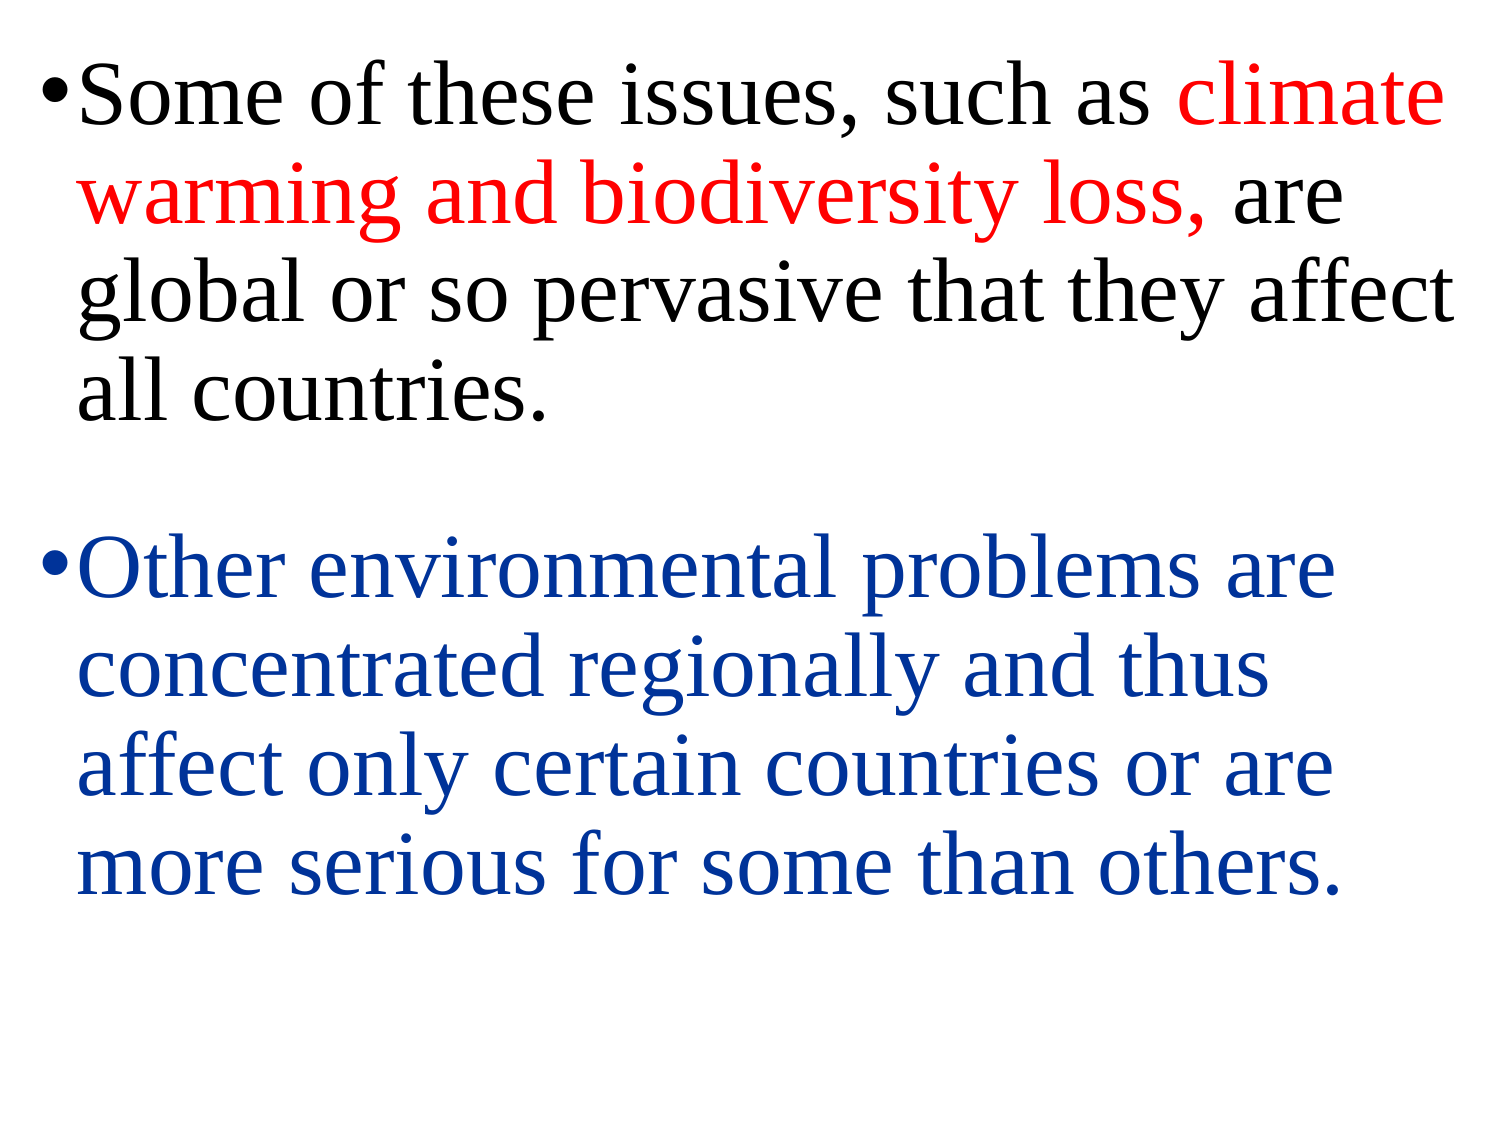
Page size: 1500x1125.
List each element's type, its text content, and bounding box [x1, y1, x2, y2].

list Some of these issues, such as climate warming and biodiversity loss, are global or so pervasive that they affect all countries. Other environmental problems are concentrated regionally and thus affect only certain countries or are more serious for some than others. [24, 37, 1475, 1088]
